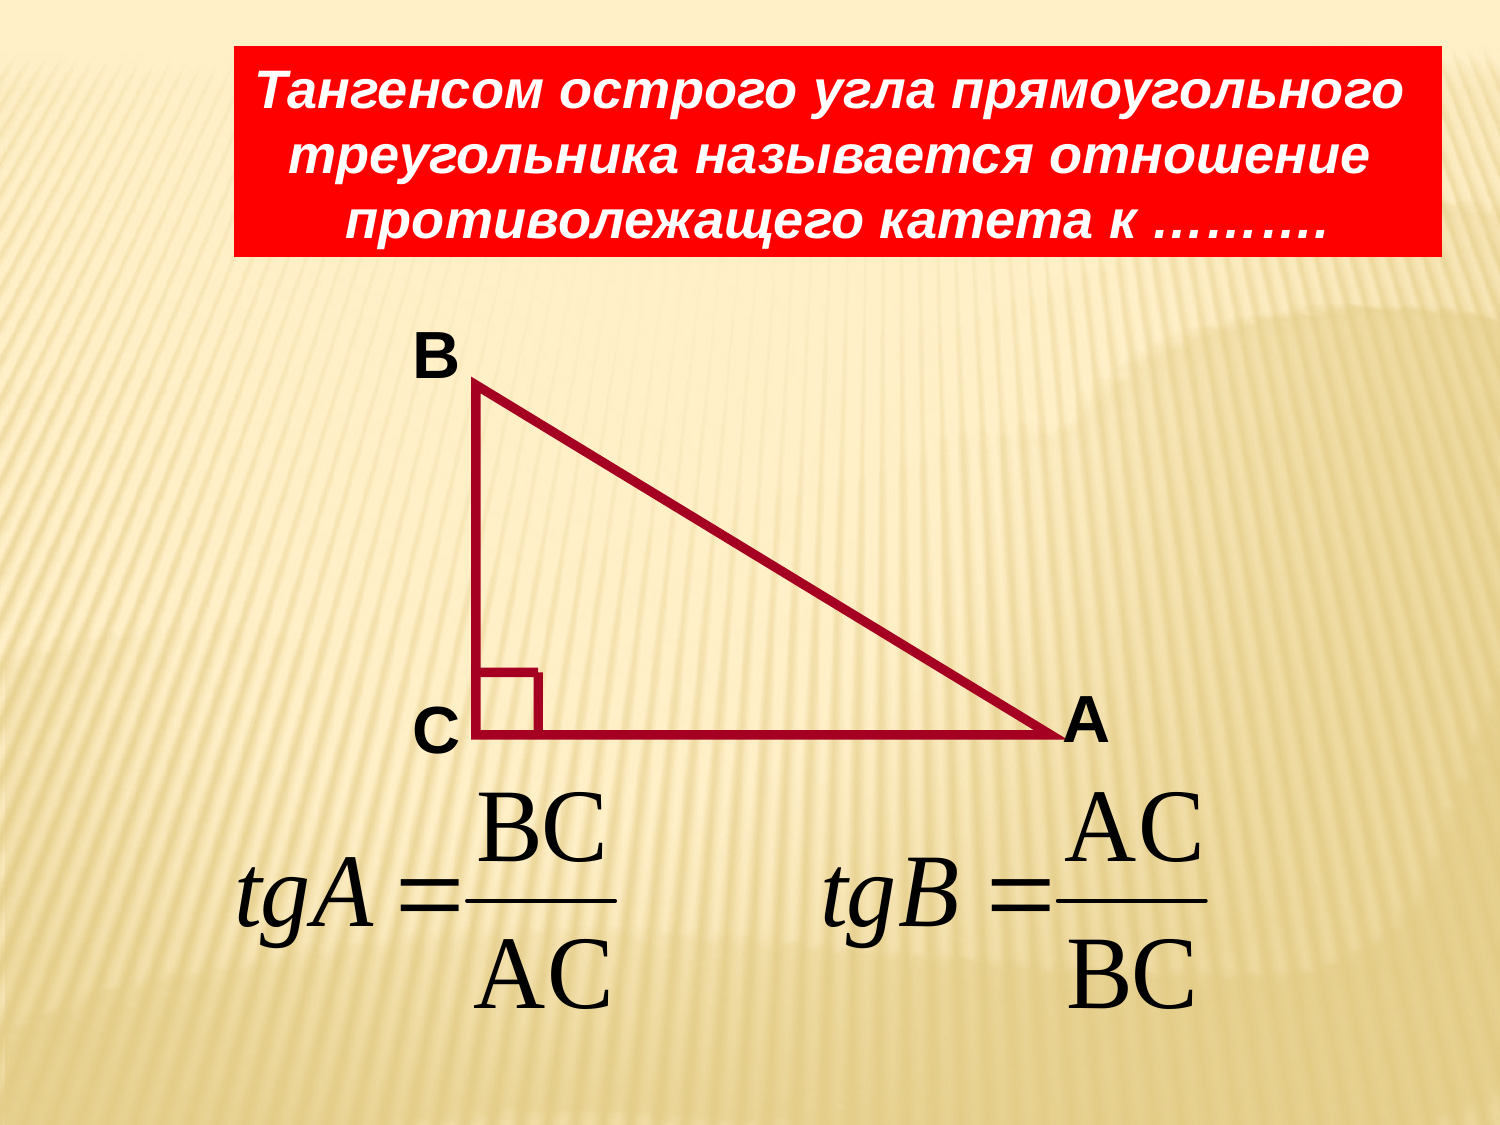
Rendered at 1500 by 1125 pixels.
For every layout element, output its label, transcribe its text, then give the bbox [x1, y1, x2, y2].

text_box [222, 761, 640, 1032]
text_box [808, 761, 1226, 1032]
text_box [362, 304, 1127, 855]
text_box Тангенсом острого угла прямоугольного треугольника называется отношение противолежащего катета к ………. [234, 46, 1442, 257]
